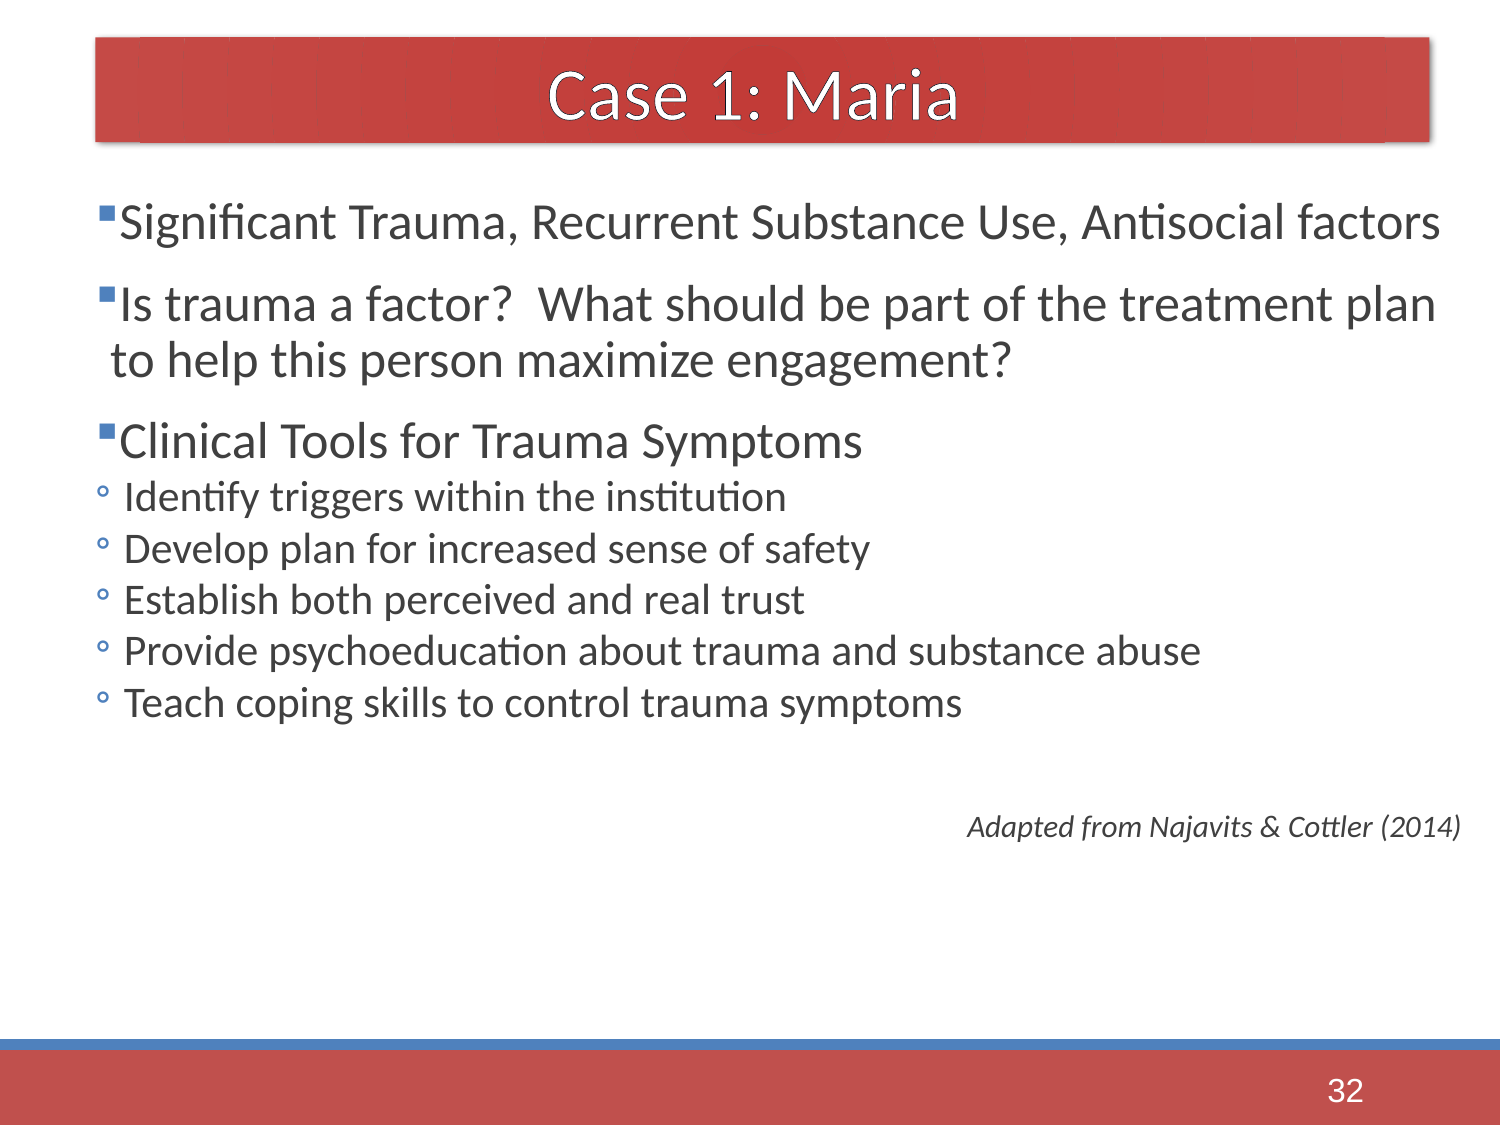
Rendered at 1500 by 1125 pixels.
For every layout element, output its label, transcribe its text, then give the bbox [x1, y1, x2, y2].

slide_number 32 [1217, 1059, 1380, 1120]
list Significant Trauma, Recurrent Substance Use, Antisocial factors Is trauma a factor? What should be part of the treatment plan to help this person maximize engagement? Clinical Tools for Trauma Symptoms Identify triggers within the institution Develop plan for increased sense of safety Establish both perceived and real trust Provide psychoeducation about trauma and substance abuse Teach coping skills to control trauma symptoms Adapted from Najavits & Cottler (2014) [95, 187, 1463, 1025]
text_box Case 1: Maria [95, 37, 1430, 143]
